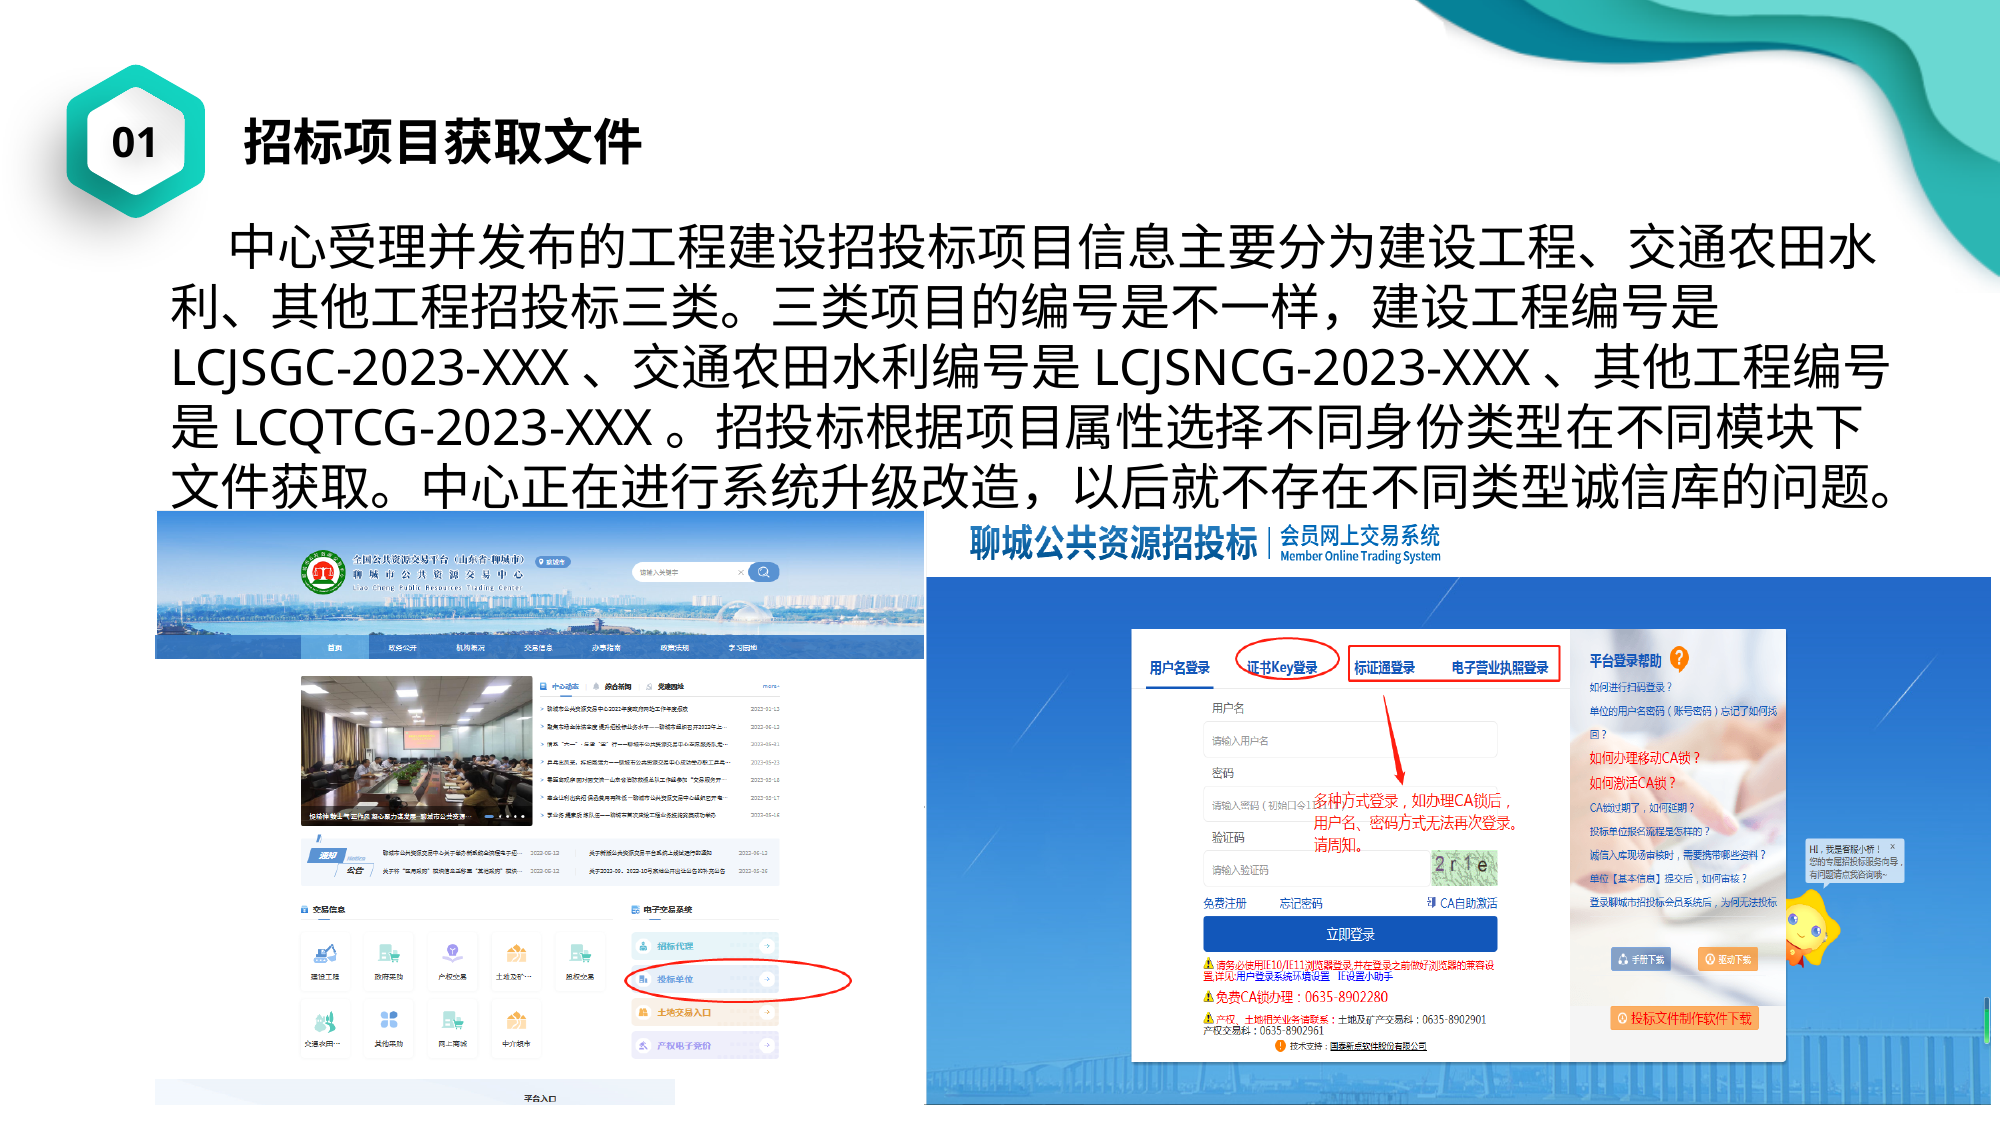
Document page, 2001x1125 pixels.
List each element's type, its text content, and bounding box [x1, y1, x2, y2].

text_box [66, 64, 205, 218]
picture [155, 509, 1991, 1106]
text_box 中心受理并发布的工程建设招投标项目信息主要分为建设工程、交通农田水利、其他工程招投标三类。三类项目的编号是不一样，建设工程编号是LCJSGC-2023-XXX、交通农田水利编号是LCJSNCG-2023-XXX、其他工程编号是LCQTCG-2023-XXX。招投标根据项目属性选择不同身份类型在不同模块下文件获取。中心正在进行系统升级改造，以后就不存在不同类型诚信库的问题。 [155, 208, 1908, 509]
picture [1377, 0, 2000, 293]
text_box 招标项目获取文件 [228, 103, 1835, 179]
